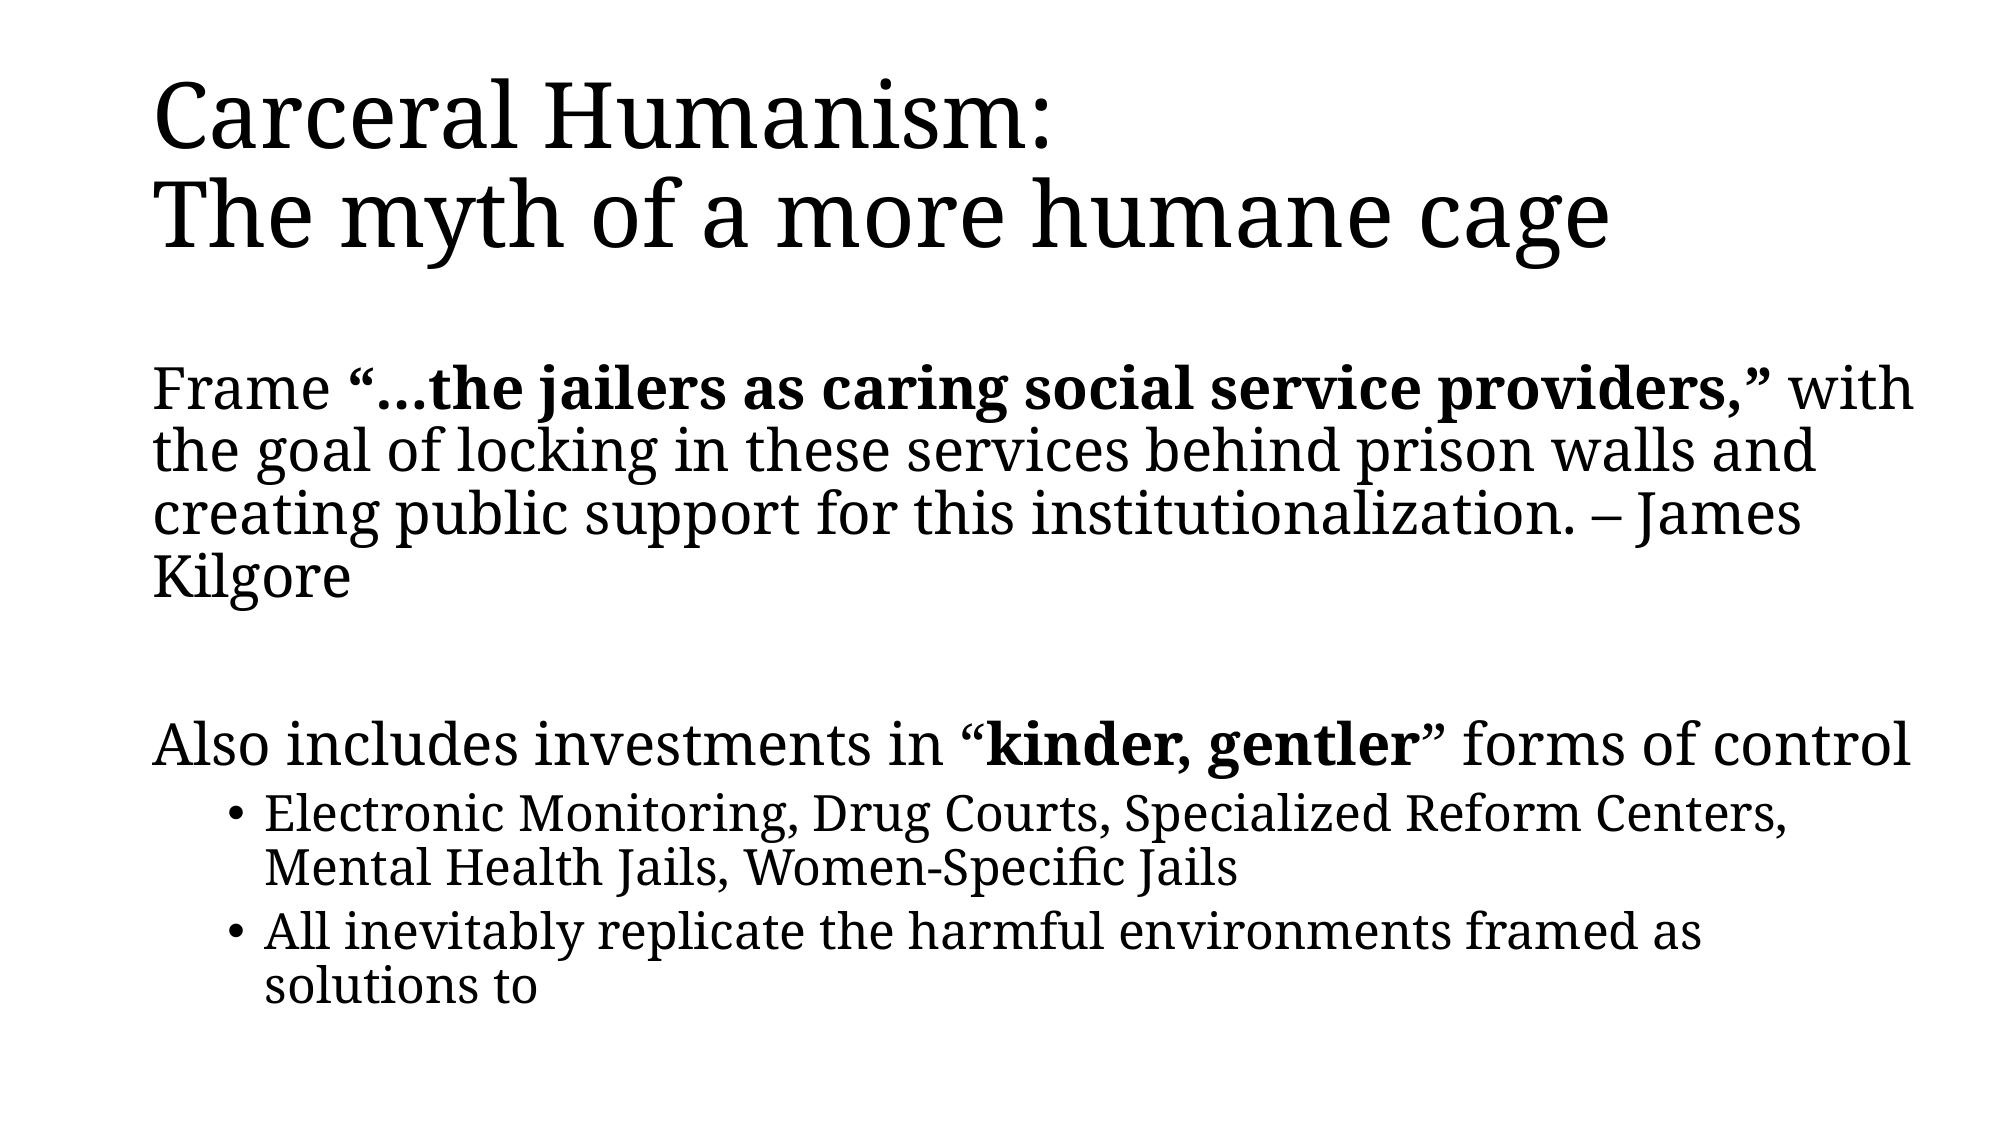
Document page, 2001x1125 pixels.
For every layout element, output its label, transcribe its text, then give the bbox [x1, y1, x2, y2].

list Frame “…the jailers as caring social service providers,” with the goal of locking in these services behind prison walls and creating public support for this institutionalization. – James Kilgore Also includes investments in “kinder, gentler” forms of control Electronic Monitoring, Drug Courts, Specialized Reform Centers, Mental Health Jails, Women-Specific Jails All inevitably replicate the harmful environments framed as solutions to [137, 351, 1933, 1066]
title Carceral Humanism: The myth of a more humane cage [137, 59, 1863, 278]
